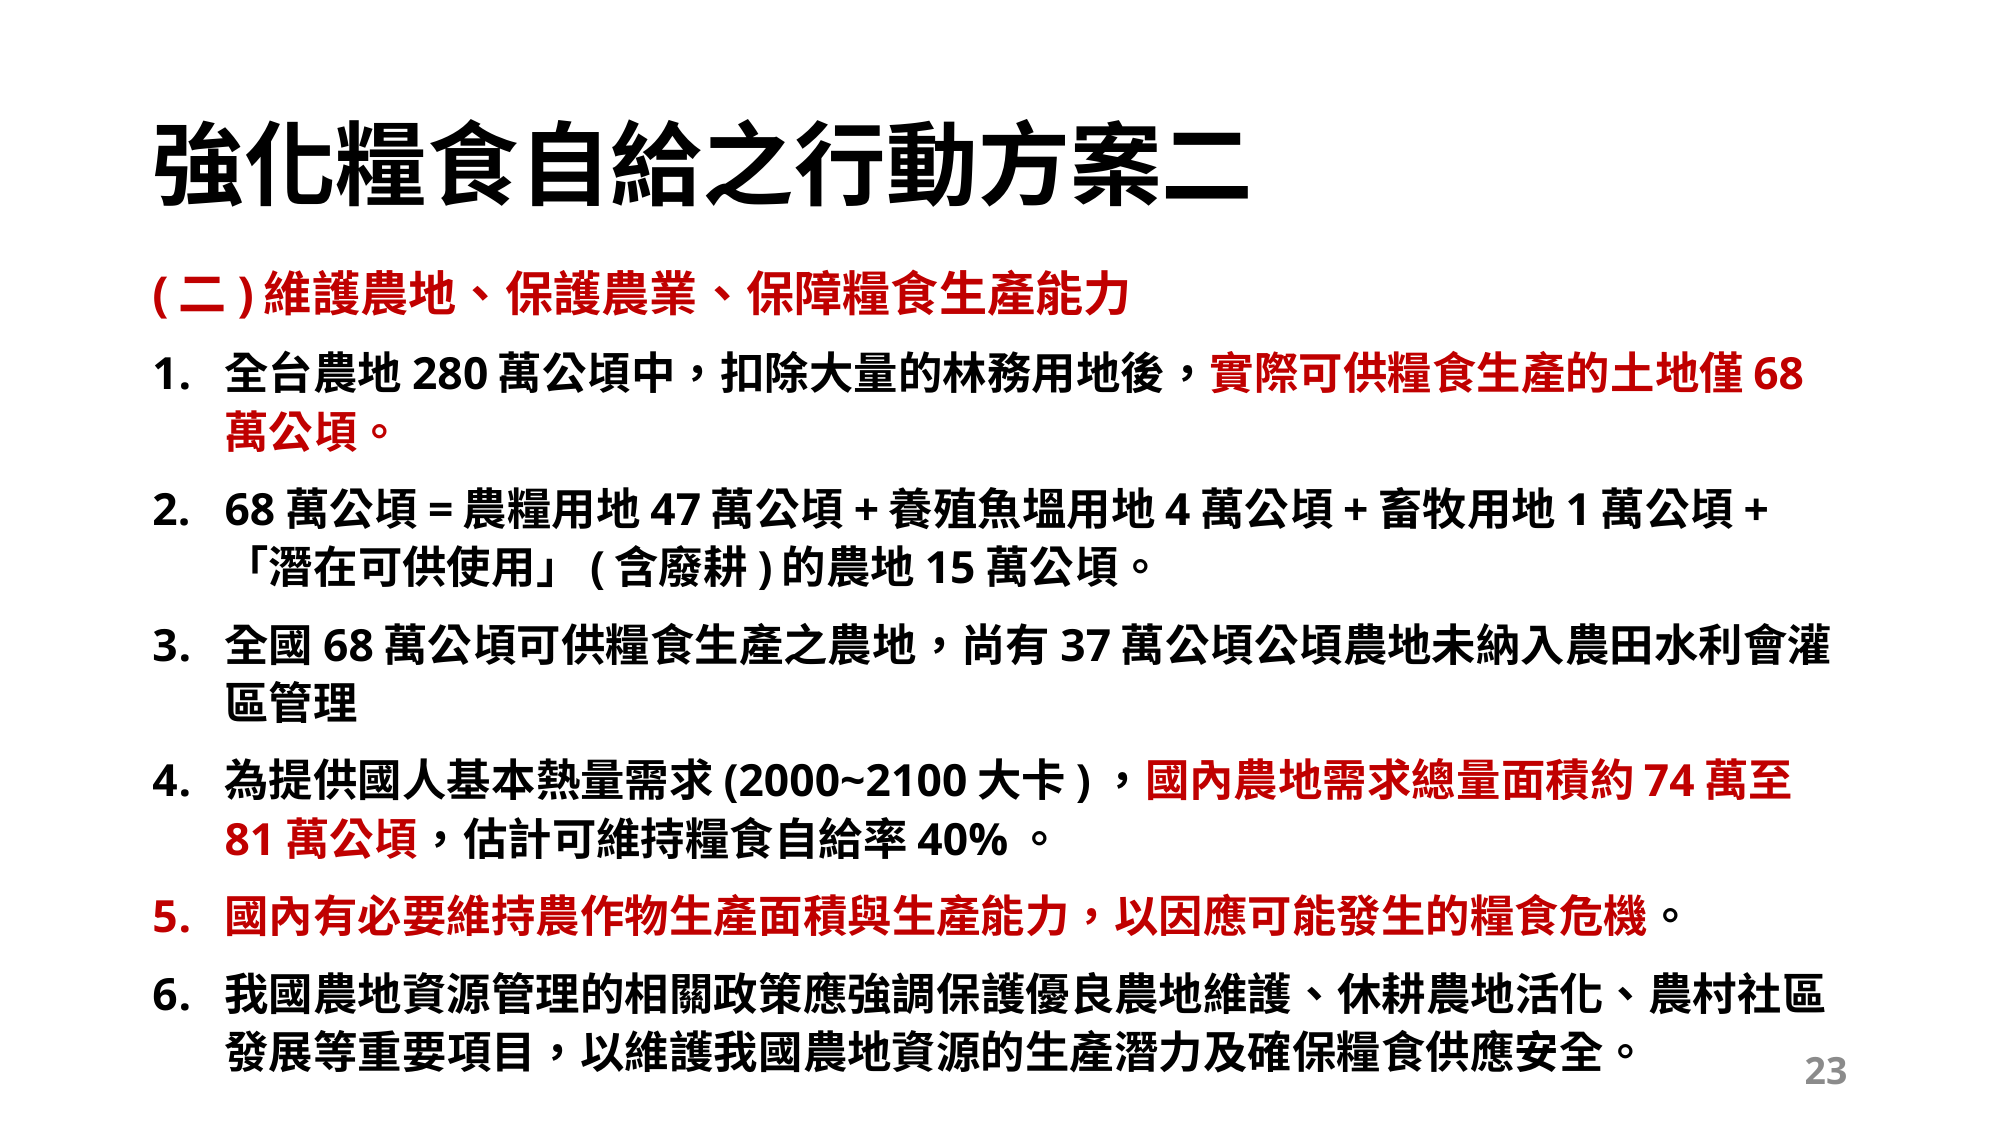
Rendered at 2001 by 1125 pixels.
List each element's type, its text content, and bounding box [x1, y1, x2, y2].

list (二)維護農地、保護農業、保障糧食生產能力 全台農地280萬公頃中，扣除大量的林務用地後，實際可供糧食生產的土地僅68萬公頃。 68萬公頃=農糧用地47萬公頃+養殖魚塭用地4萬公頃+畜牧用地1萬公頃+「潛在可供使用」(含廢耕)的農地15萬公頃。 全國68萬公頃可供糧食生產之農地，尚有37萬公頃公頃農地未納入農田水利會灌區管理 為提供國人基本熱量需求(2000~2100大卡)，國內農地需求總量面積約74萬至81萬公頃，估計可維持糧食自給率40%。 國內有必要維持農作物生產面積與生產能力，以因應可能發生的糧食危機。 我國農地資源管理的相關政策應強調保護優良農地維護、休耕農地活化、農村社區發展等重要項目，以維護我國農地資源的生產潛力及確保糧食供應安全。 [137, 249, 1863, 1091]
slide_number 23 [1412, 1042, 1863, 1103]
title 強化糧食自給之行動方案二 [137, 59, 1863, 249]
